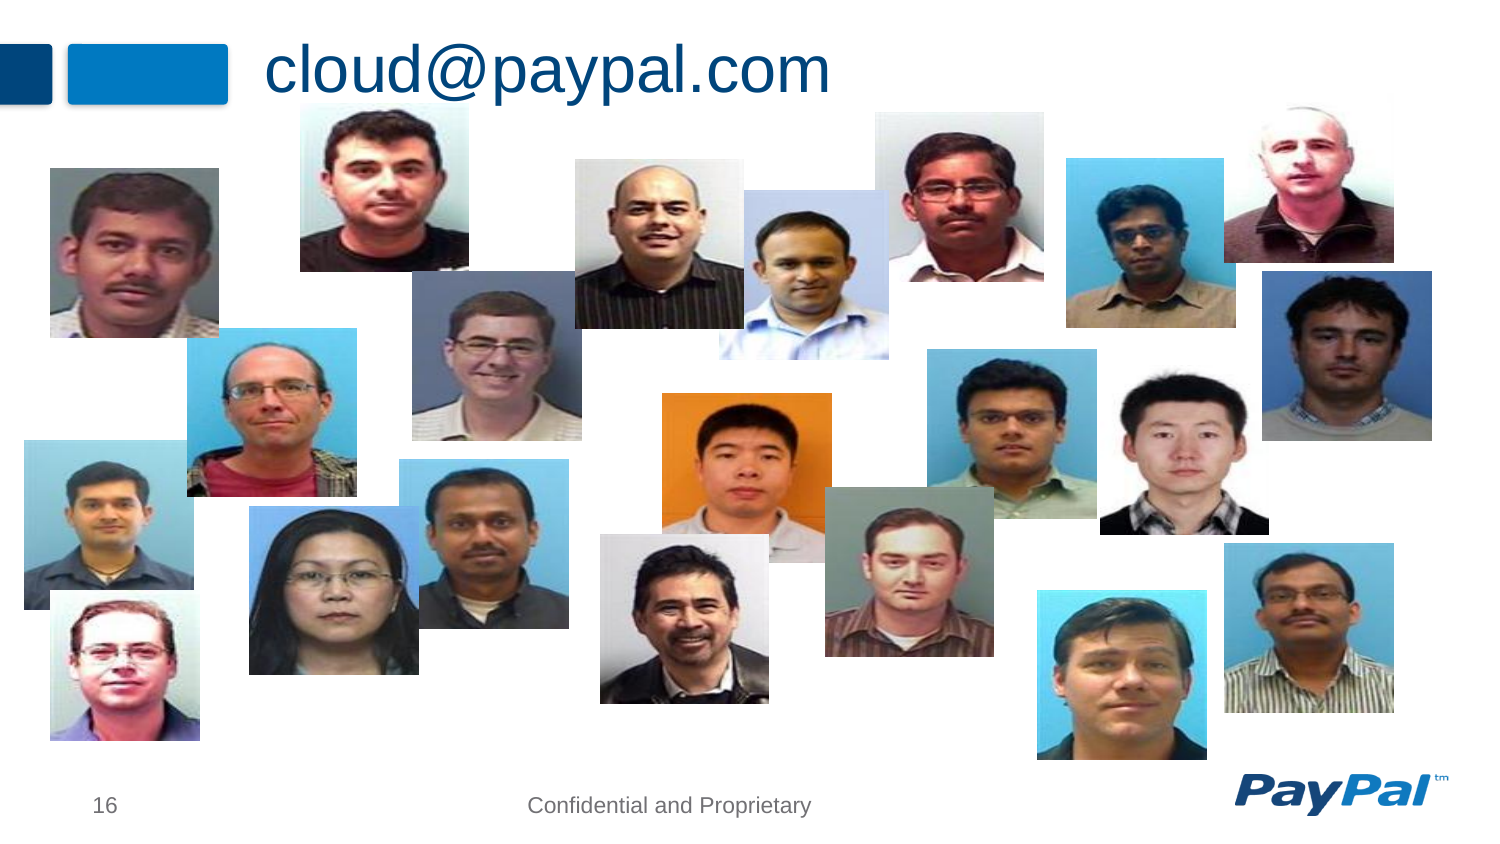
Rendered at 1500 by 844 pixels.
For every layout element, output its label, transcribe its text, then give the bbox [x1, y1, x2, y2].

picture [1235, 774, 1449, 816]
footer Confidential and Proprietary [512, 782, 988, 827]
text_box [24, 93, 1432, 760]
title cloud@paypal.com [249, 18, 1418, 84]
slide_number 16 [77, 782, 428, 827]
